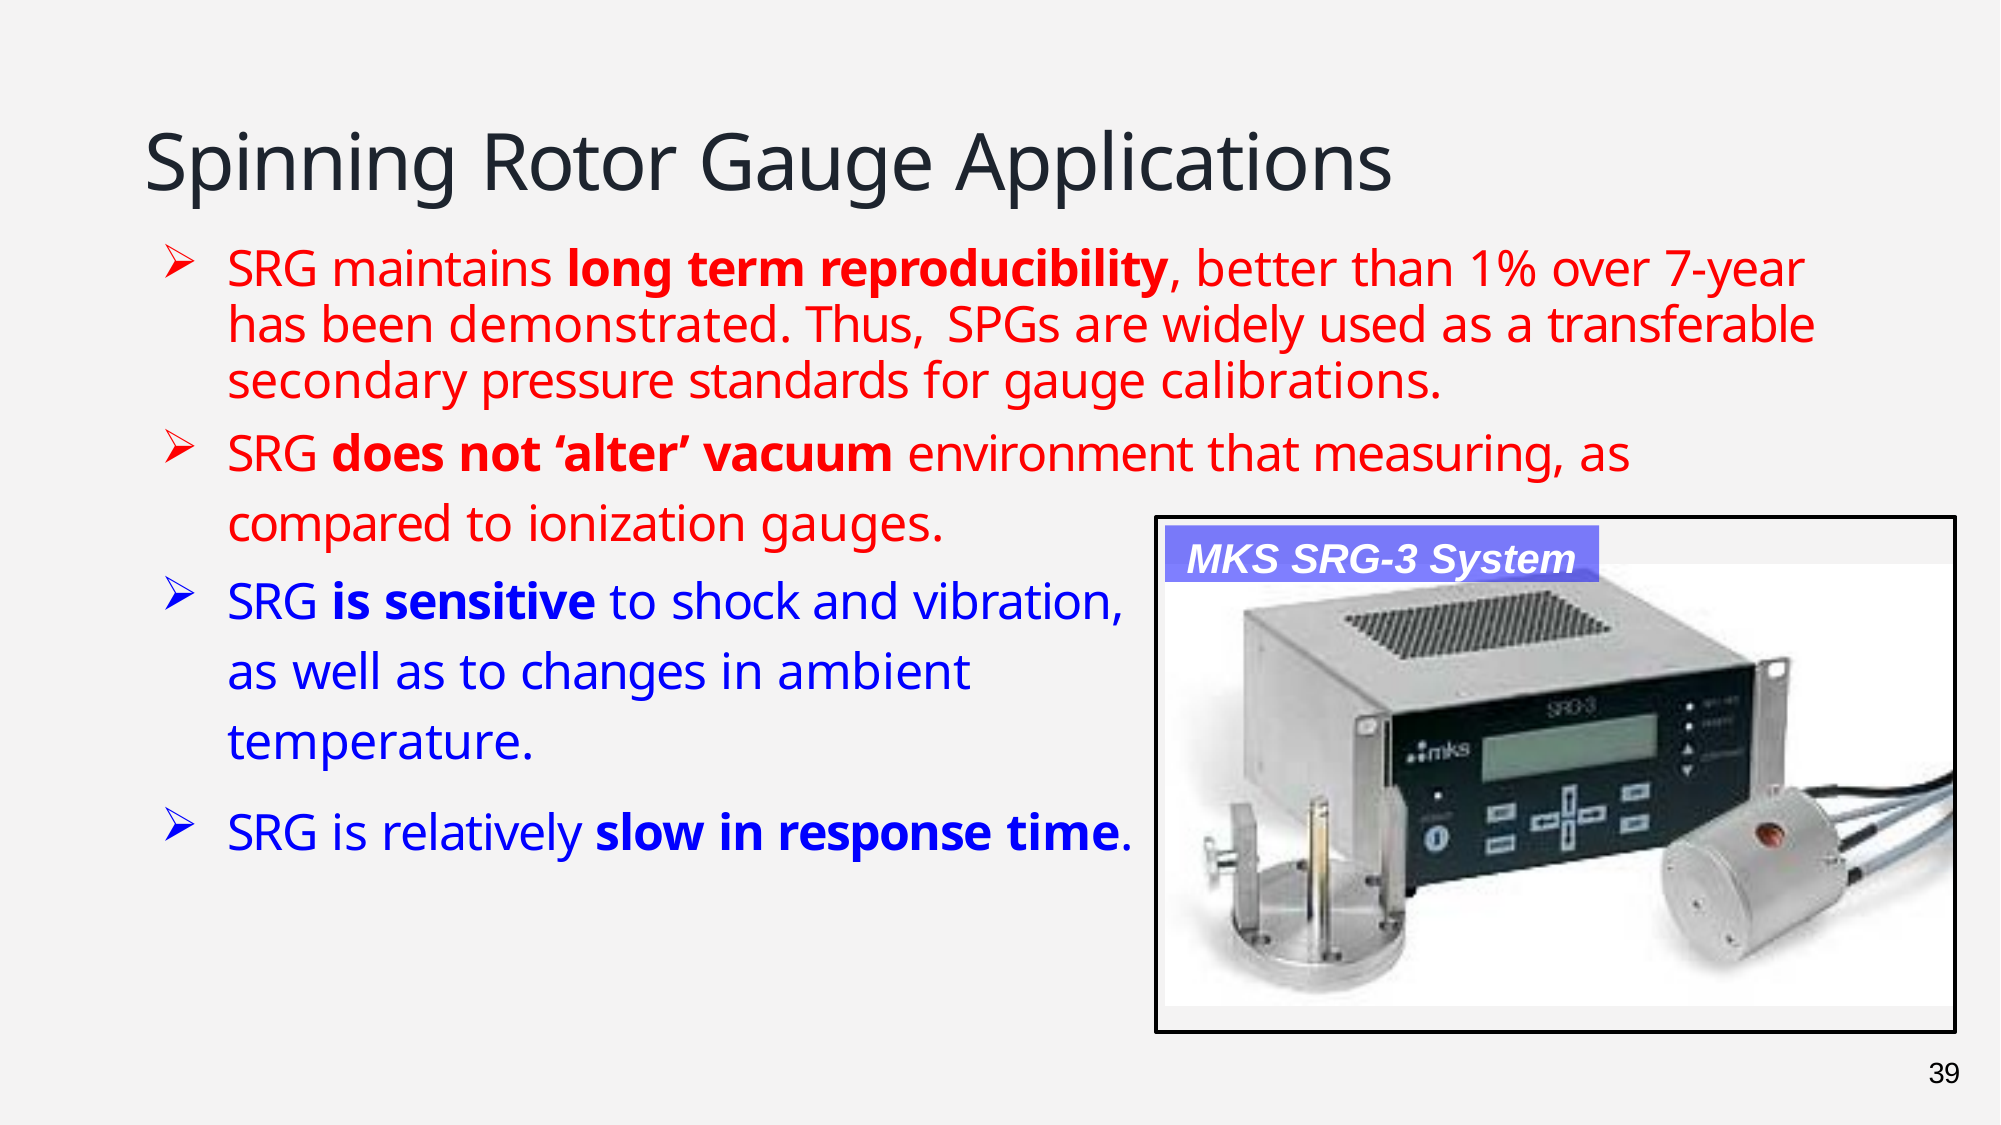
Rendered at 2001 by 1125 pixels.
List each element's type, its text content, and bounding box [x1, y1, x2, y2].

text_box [1153, 514, 1959, 1035]
list SRG maintains long term reproducibility, better than 1% over 7-year has been demonstrated. Thus, SPGs are widely used as a transferable secondary pressure standards for gauge calibrations. SRG does not ‘alter’ vacuum environment that measuring, as compared to ionization gauges. SRG is sensitive to shock and vibration, as well as to changes in ambient temperature. SRG is relatively slow in response time. [143, 233, 1859, 1035]
title Spinning Rotor Gauge Applications [142, 62, 1858, 253]
slide_number 39 [1875, 746, 1961, 1125]
